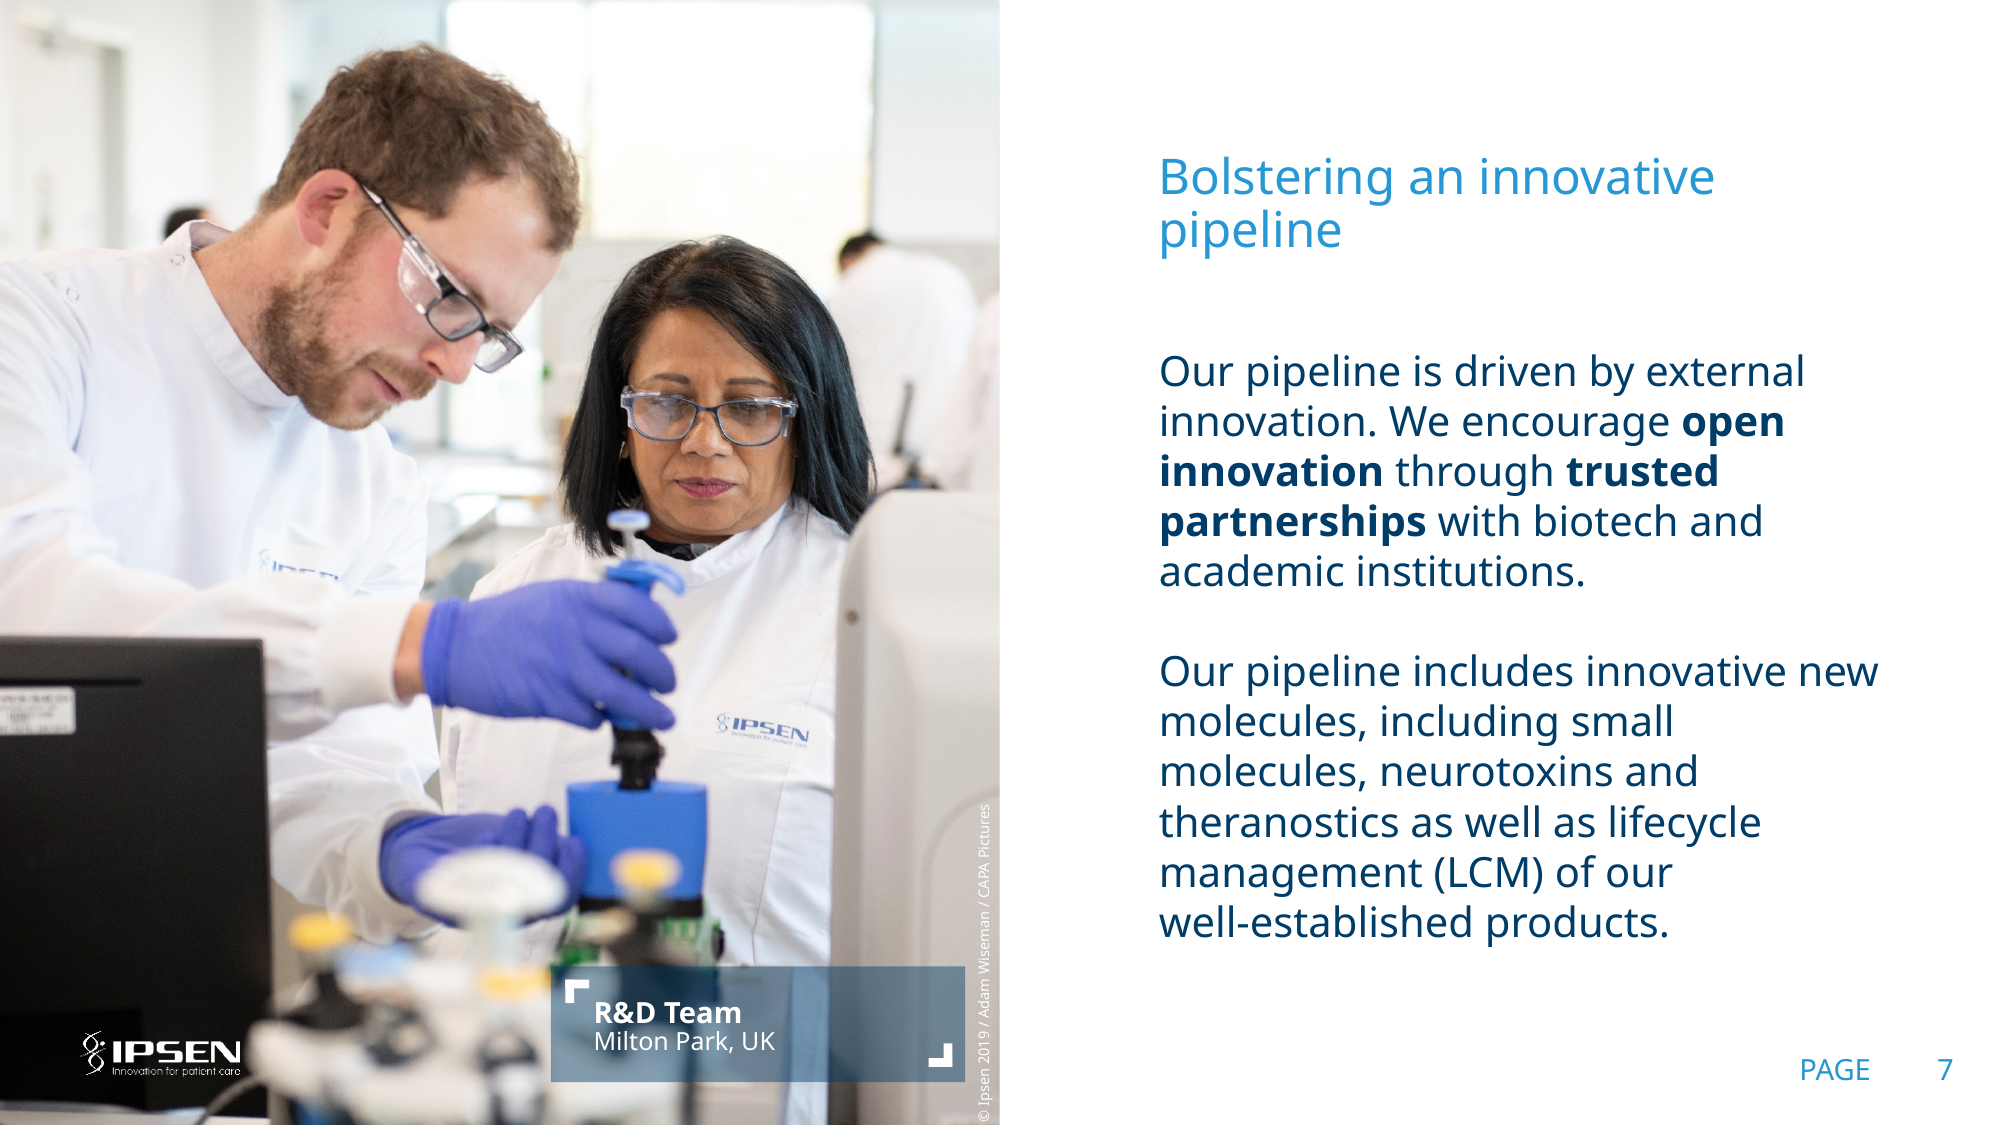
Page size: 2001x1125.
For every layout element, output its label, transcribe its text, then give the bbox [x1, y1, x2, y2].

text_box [550, 966, 966, 1083]
picture [0, 0, 1000, 1125]
text_box Bolstering an innovative pipeline [1143, 144, 1853, 266]
text_box Our pipeline is driven by external innovation. We encourage open innovation through trusted partnerships with biotech and academic institutions. Our pipeline includes innovative new molecules, including small molecules, neurotoxins and theranostics as well as lifecycle management (LCM) of our well-established products. [1144, 337, 1906, 953]
